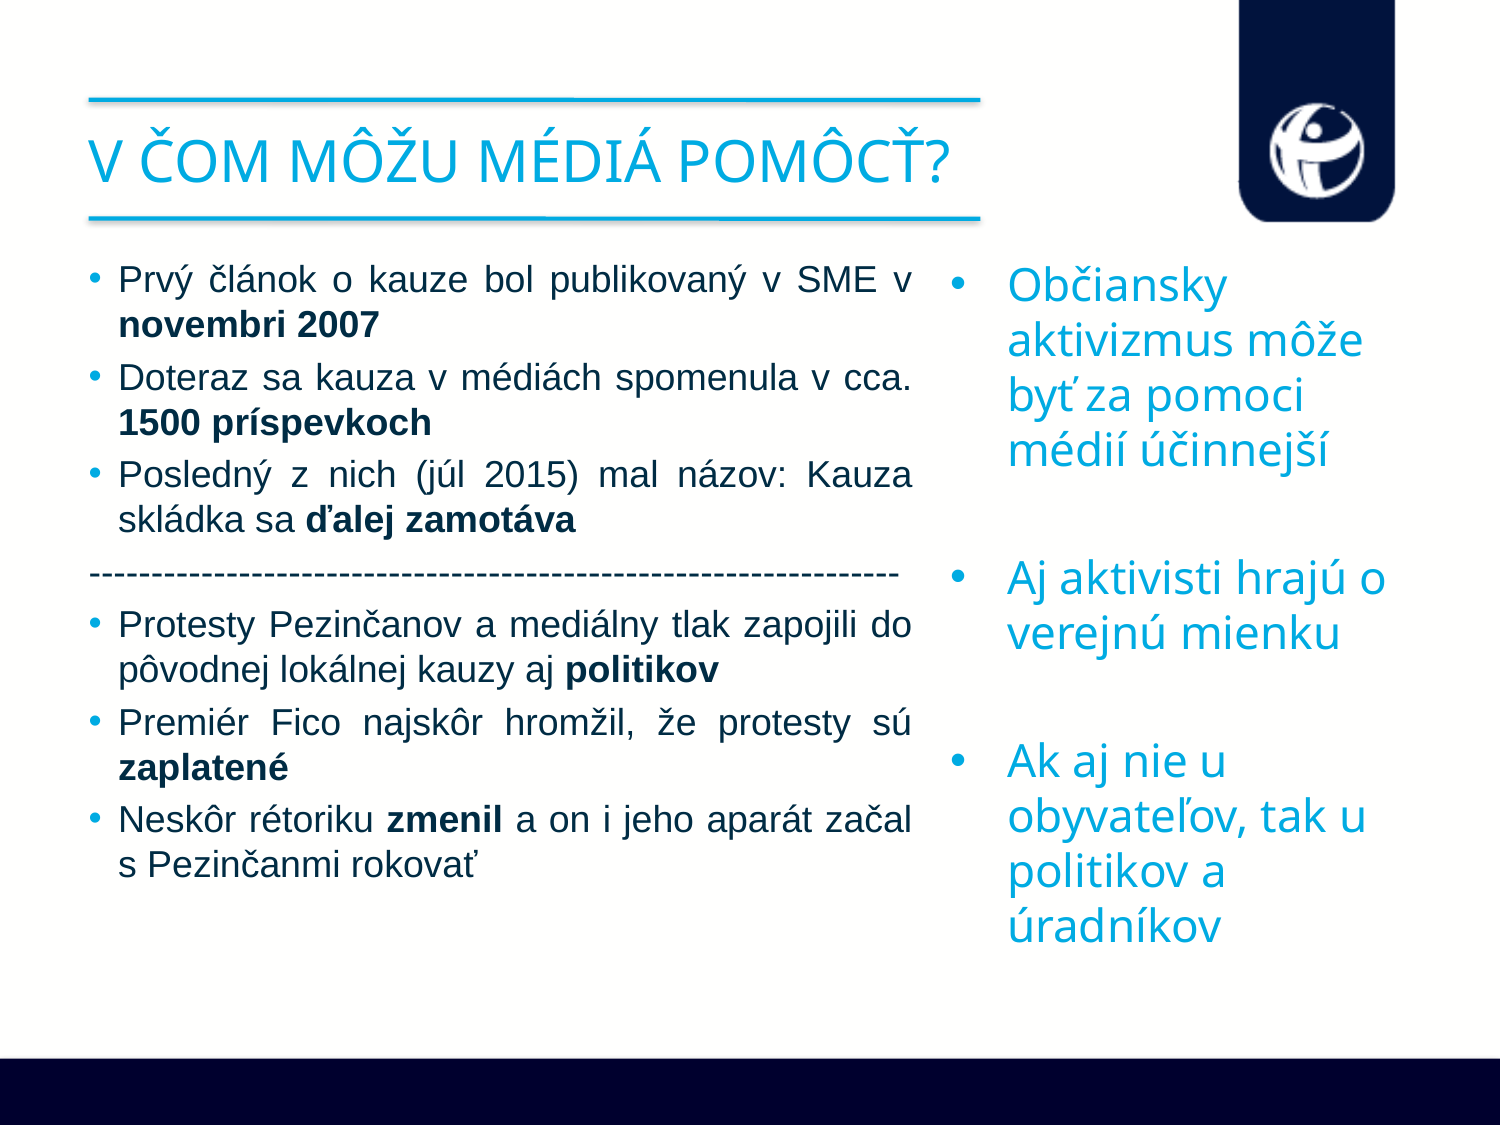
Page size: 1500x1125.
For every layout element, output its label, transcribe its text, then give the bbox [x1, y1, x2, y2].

list Prvý článok o kauze bol publikovaný v SME v novembri 2007 Doteraz sa kauza v médiách spomenula v cca. 1500 príspevkoch Posledný z nich (júl 2015) mal názov: Kauza skládka sa ďalej zamotáva ----------------------------------------------------------------- Protesty Pezinčanov a mediálny tlak zapojili do pôvodnej lokálnej kauzy aj politikov Premiér Fico najskôr hromžil, že protesty sú zaplatené Neskôr rétoriku zmenil a on i jeho aparát začal s Pezinčanmi rokovať [88, 255, 928, 965]
picture [1187, 0, 1471, 250]
title V čom môžu médiá pomôcť? [88, 93, 1129, 225]
list Občiansky aktivizmus môže byť za pomoci médií účinnejší Aj aktivisti hrajú o verejnú mienku Ak aj nie u obyvateľov, tak u politikov a úradníkov [950, 255, 1424, 965]
